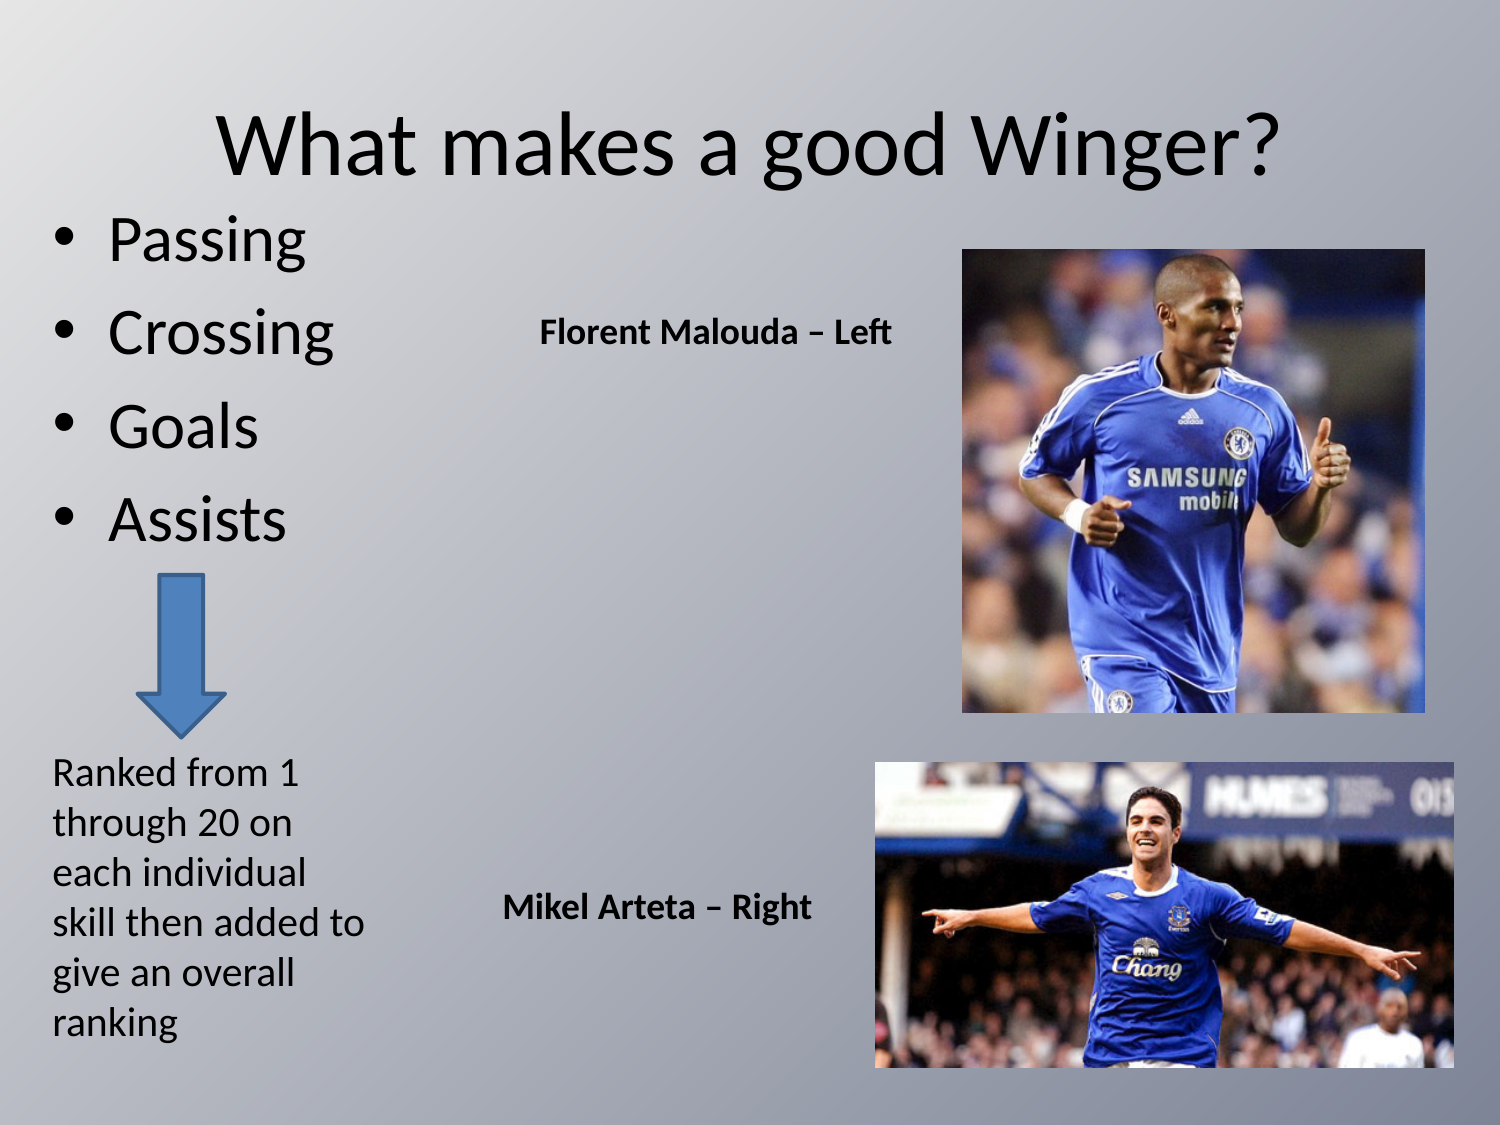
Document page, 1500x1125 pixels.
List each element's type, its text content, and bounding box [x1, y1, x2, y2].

title What makes a good Winger? [75, 45, 1425, 233]
text_box Ranked from 1 through 20 on each individual skill then added to give an overall ranking [37, 737, 388, 1053]
text_box [135, 572, 227, 737]
picture [962, 249, 1426, 713]
picture [874, 762, 1455, 1069]
text_box Mikel Arteta – Right [487, 874, 850, 935]
list Passing Crossing Goals Assists [37, 187, 450, 613]
text_box Florent Malouda – Left [524, 299, 913, 360]
